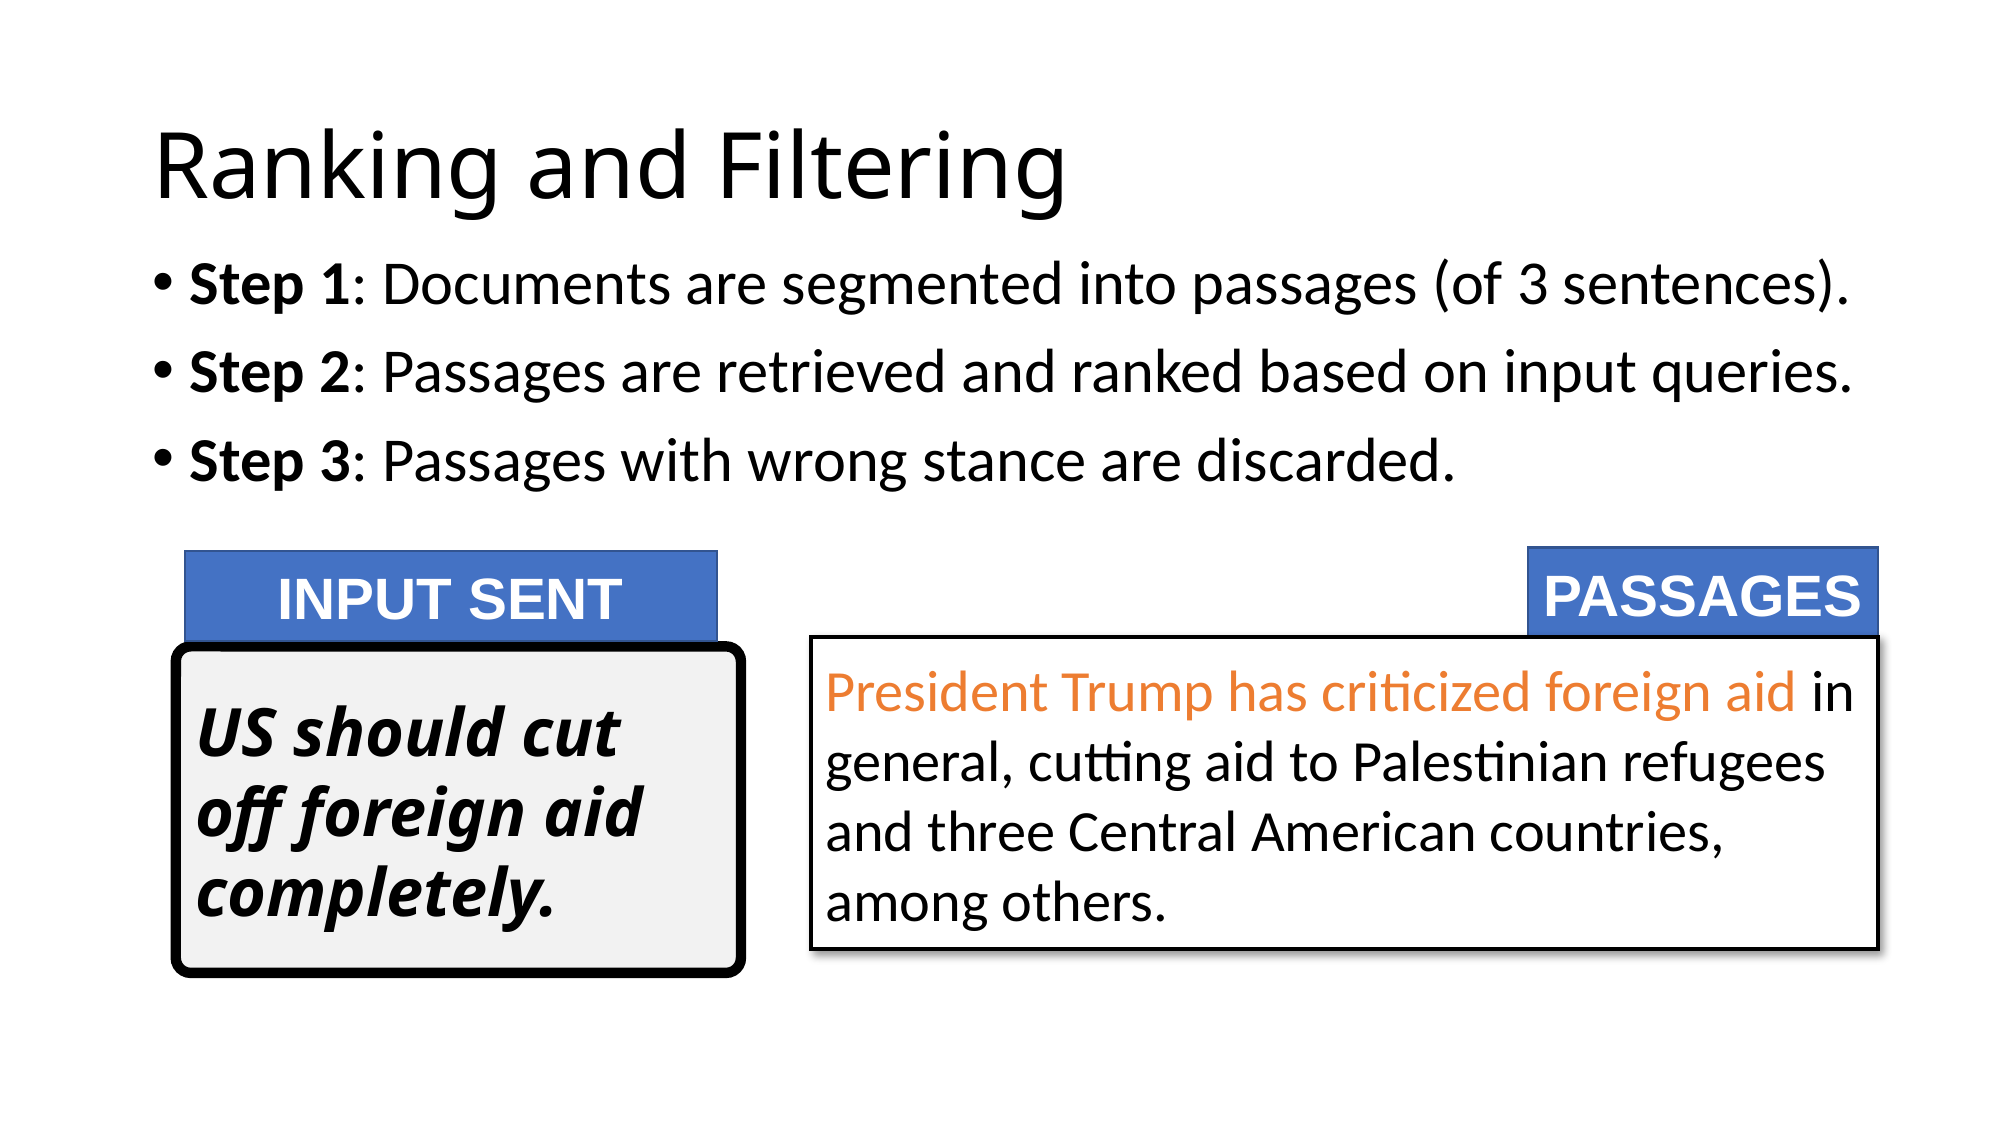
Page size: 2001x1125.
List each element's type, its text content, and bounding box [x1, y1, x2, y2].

list Step 1: Documents are segmented into passages (of 3 sentences). Step 2: Passages are retrieved and ranked based on input queries. Step 3: Passages with wrong stance are discarded. [137, 243, 2000, 1014]
text_box President Trump has criticized foreign aid in general, cutting aid to Palestinian refugees and three Central American countries, among others. [810, 636, 1879, 950]
text_box INPUT SENT [184, 550, 718, 642]
title Ranking and Filtering [137, 59, 1863, 243]
text_box US should cut off foreign aid completely. [174, 645, 742, 974]
text_box PASSAGES [1527, 546, 1879, 634]
